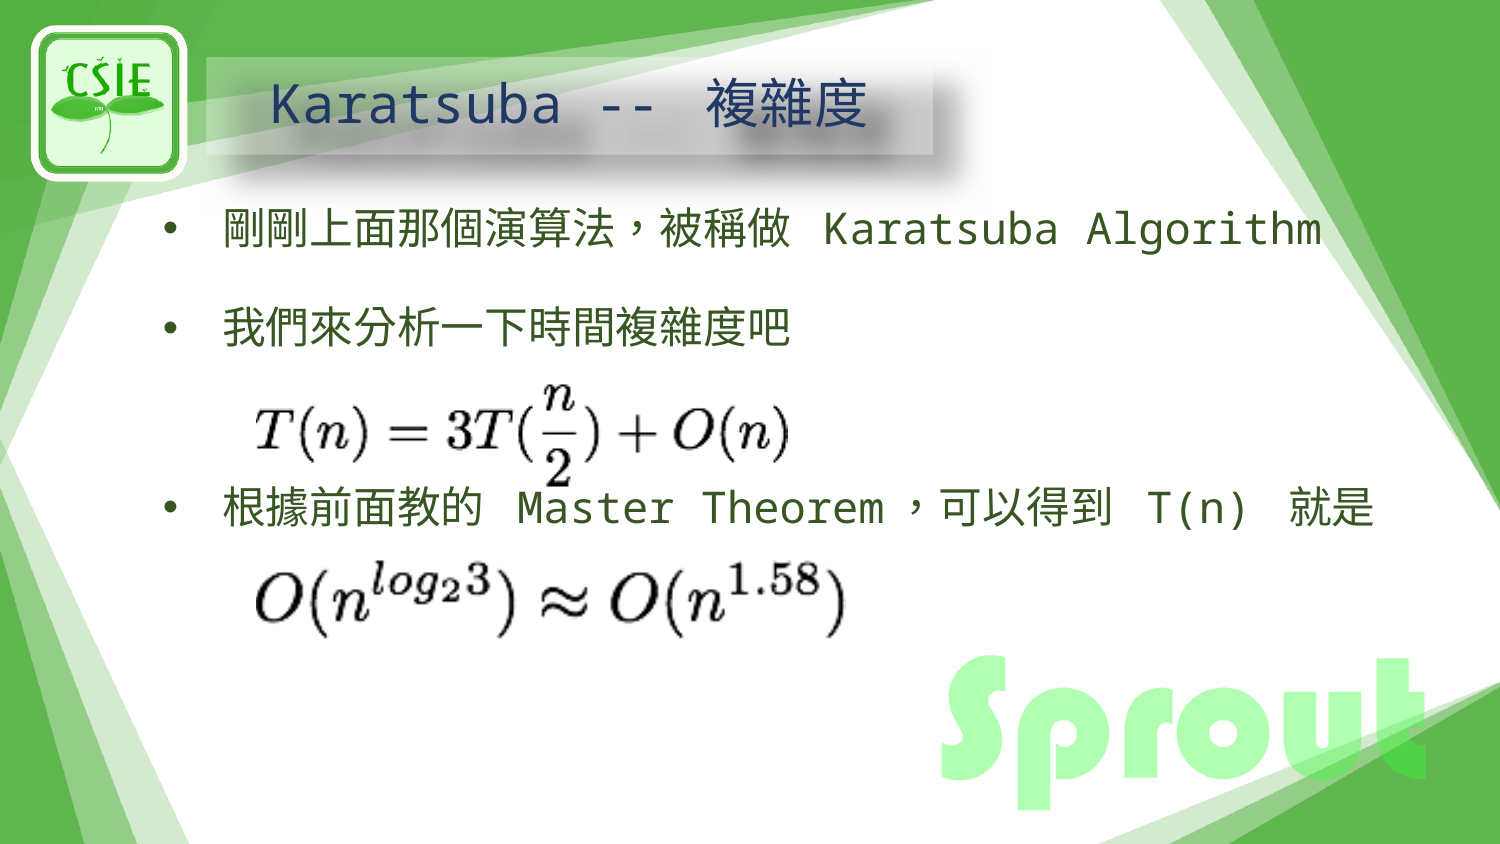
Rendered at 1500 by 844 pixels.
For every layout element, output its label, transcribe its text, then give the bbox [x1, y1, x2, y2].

title Karatsuba -- 複雜度 [206, 56, 933, 155]
picture [0, 0, 1500, 844]
list 剛剛上面那個演算法，被稱做 Karatsuba Algorithm 我們來分析一下時間複雜度吧 根據前面教的 Master Theorem，可以得到 T(n) 就是 [135, 195, 1430, 765]
